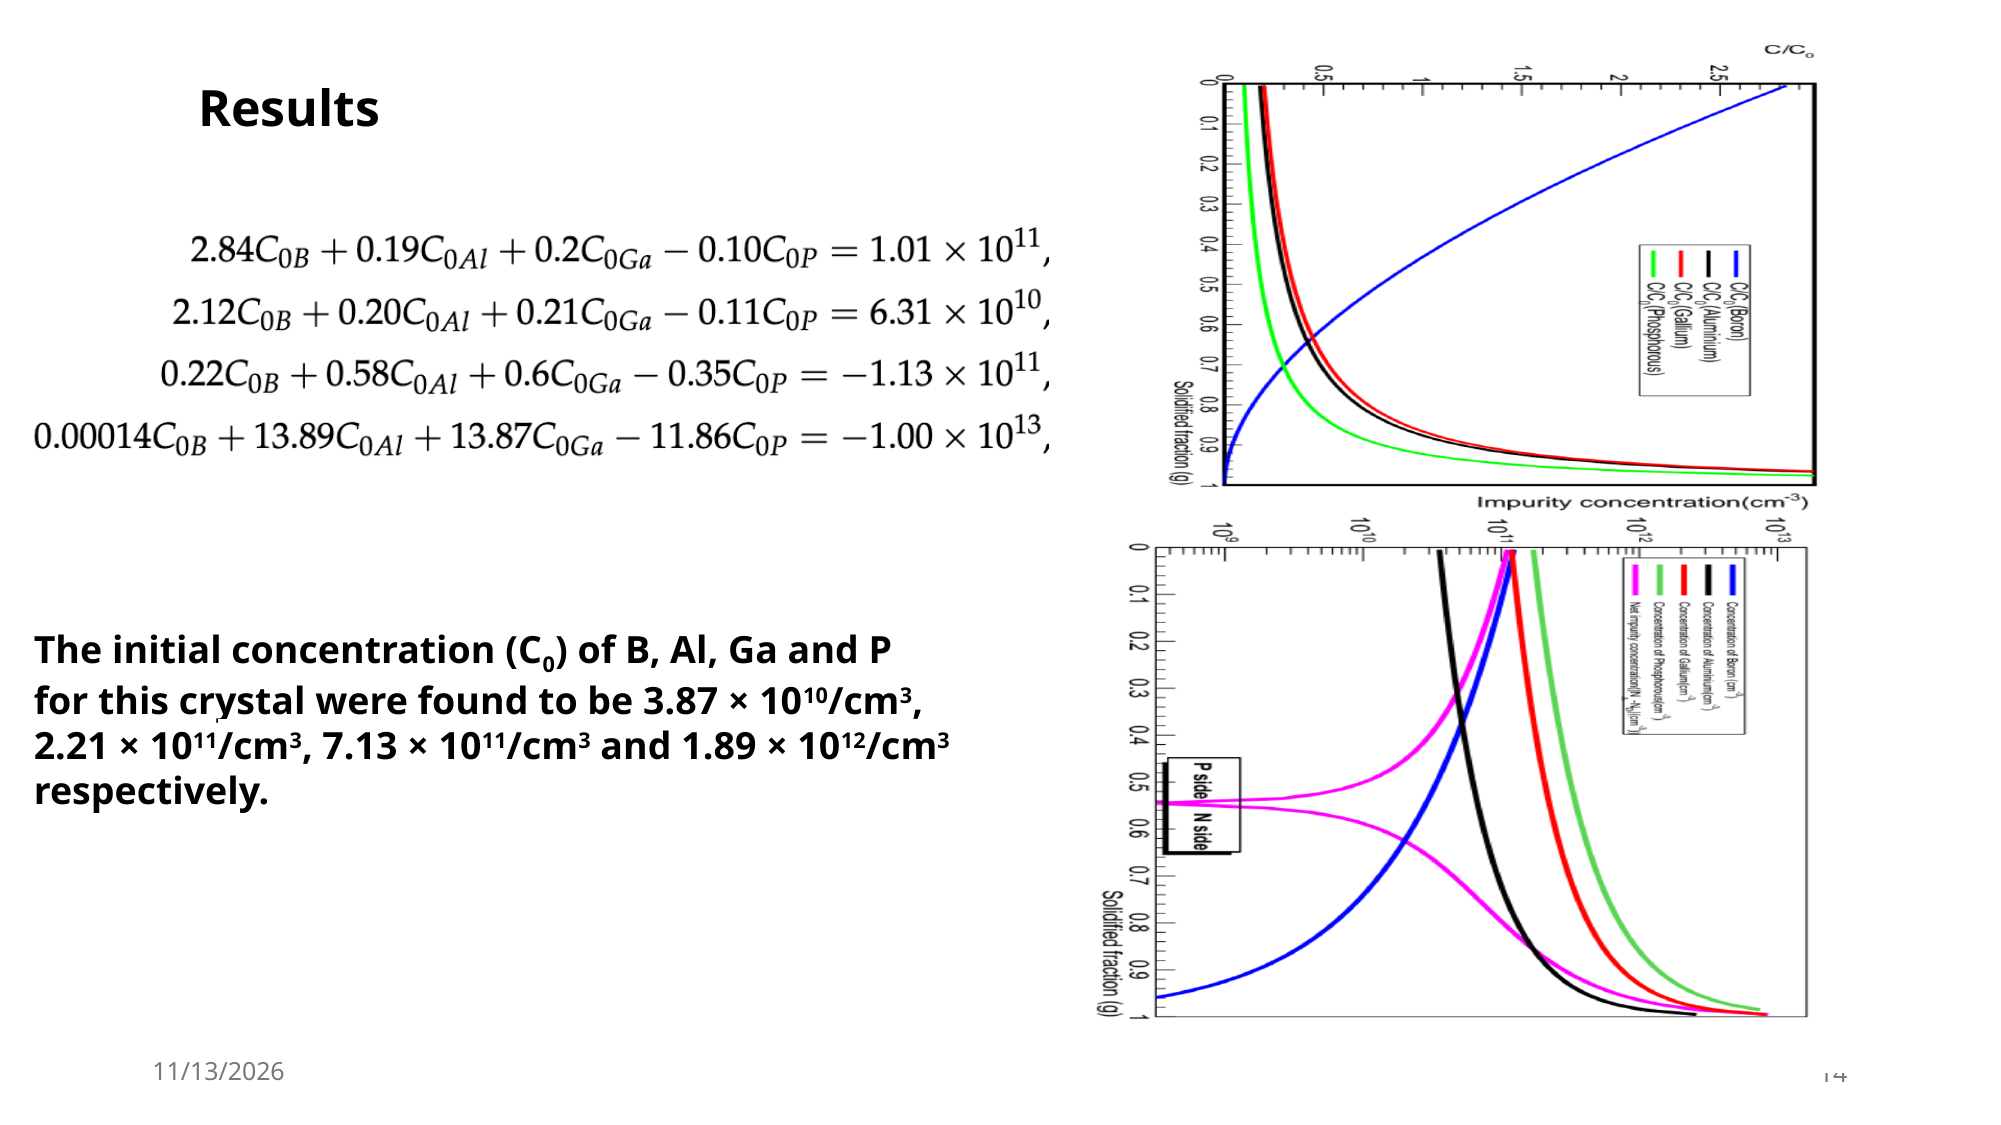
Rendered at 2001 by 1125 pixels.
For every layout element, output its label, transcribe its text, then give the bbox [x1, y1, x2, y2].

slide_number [137, 1042, 588, 1103]
picture [18, 206, 1049, 472]
text_box The initial concentration (C0) of B, Al, Ga and P for this crystal were found to be 3.87 × 1010/cm3, 2.21 × 1011/cm3, 7.13 × 1011/cm3 and 1.89 × 1012/cm3 respectively. [18, 618, 972, 820]
slide_number 14 [1776, 1073, 1863, 1103]
text_box Results [183, 69, 395, 145]
picture [1189, 0, 1776, 1125]
